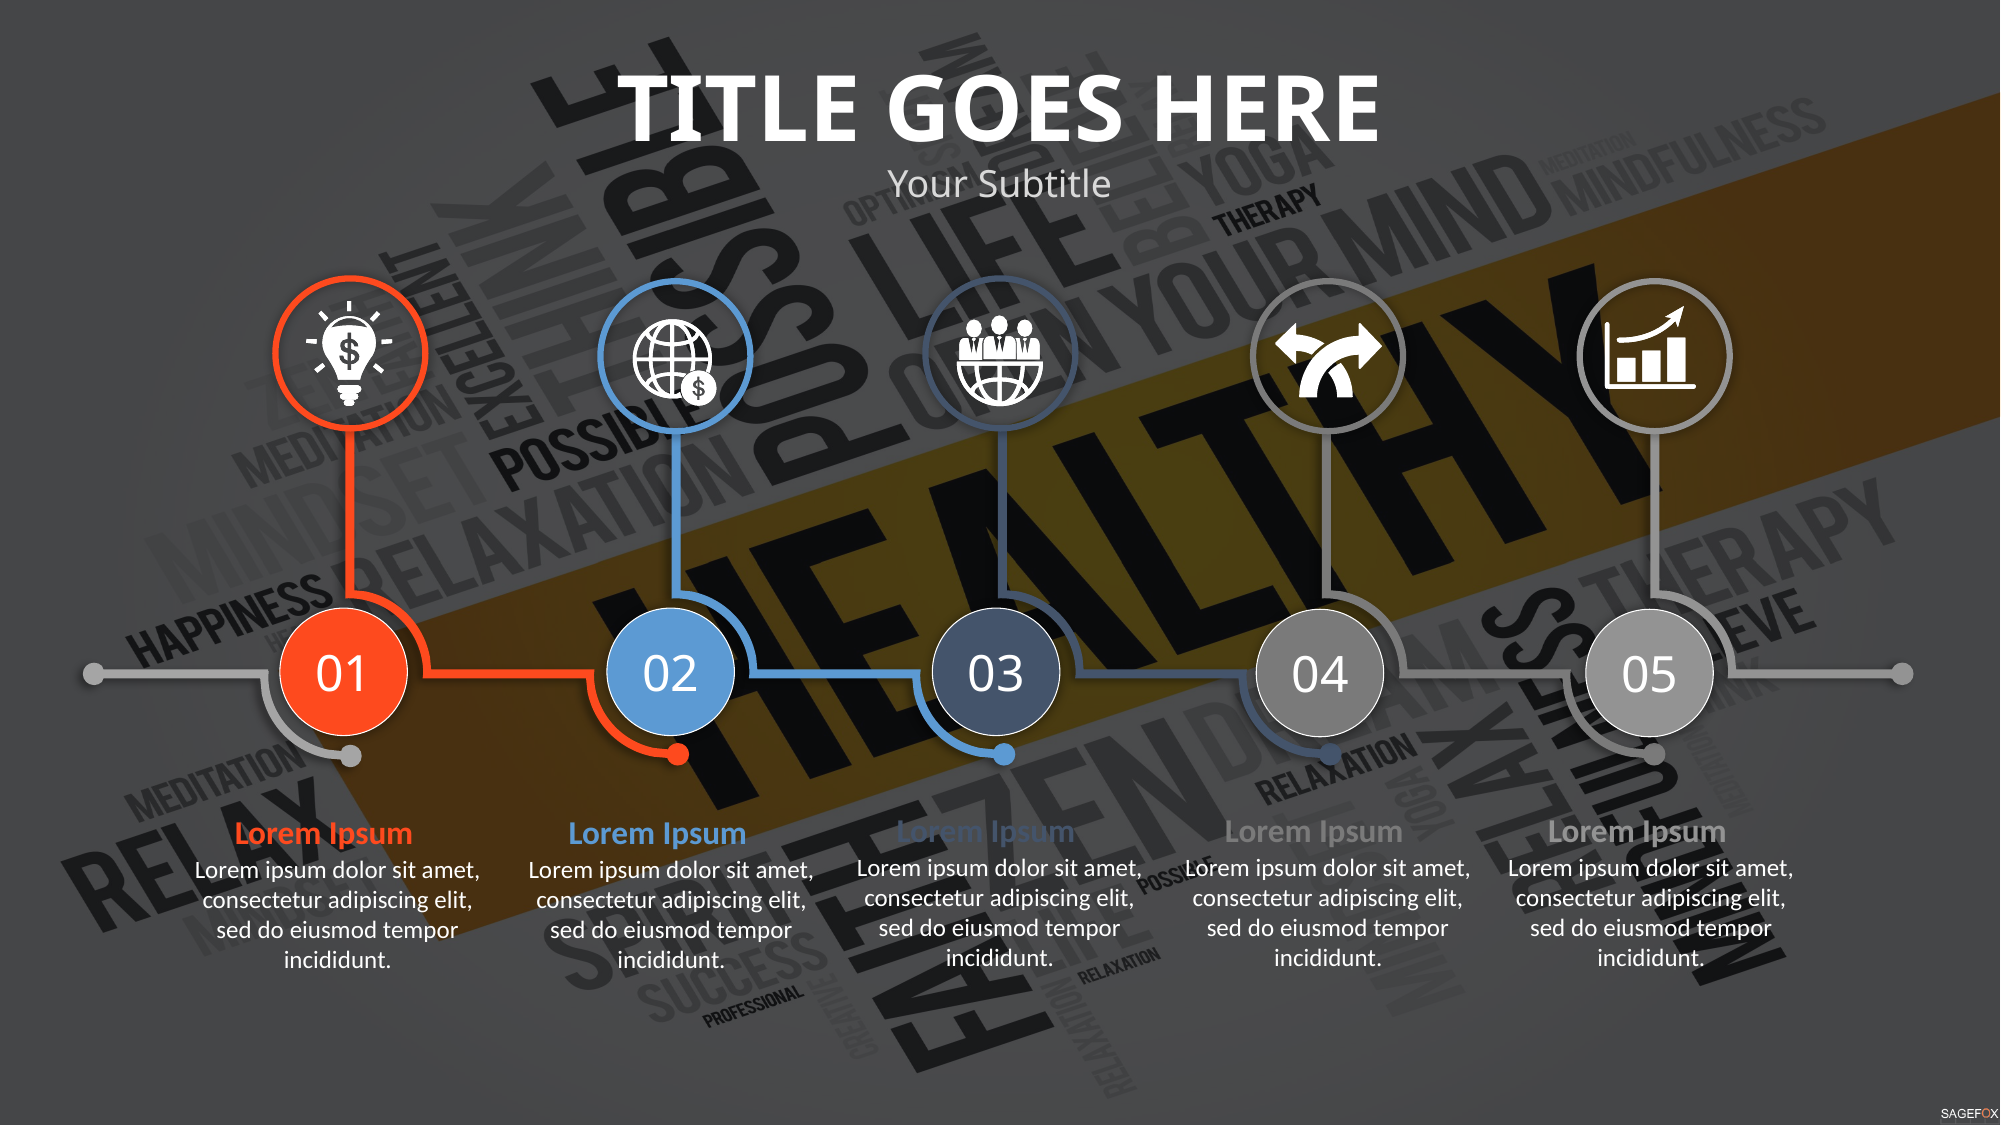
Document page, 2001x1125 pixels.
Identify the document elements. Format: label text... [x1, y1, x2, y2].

text_box [1320, 440, 1667, 767]
text_box [274, 277, 427, 430]
text_box [670, 441, 1017, 767]
text_box 03 [931, 607, 1061, 737]
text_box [521, 811, 822, 975]
text_box [599, 280, 752, 433]
text_box [1299, 323, 1382, 398]
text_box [1604, 306, 1696, 389]
text_box 01 [278, 607, 409, 737]
picture [1940, 0, 2001, 1125]
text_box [1178, 809, 1479, 973]
text_box [1578, 280, 1731, 433]
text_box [1501, 809, 1802, 973]
text_box 04 [1255, 608, 1385, 738]
text_box [1275, 323, 1325, 364]
text_box [996, 439, 1343, 767]
text_box [1649, 441, 1915, 687]
text_box [924, 277, 1077, 430]
text_box 05 [1584, 608, 1715, 738]
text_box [632, 319, 717, 406]
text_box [187, 811, 488, 975]
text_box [849, 809, 1150, 973]
text_box [344, 439, 691, 767]
text_box [81, 661, 363, 769]
text_box 02 [605, 607, 736, 737]
text_box TITLE GOES HERE Your Subtitle [548, 42, 1452, 212]
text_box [956, 315, 1043, 407]
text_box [305, 301, 393, 406]
text_box [1251, 280, 1405, 433]
